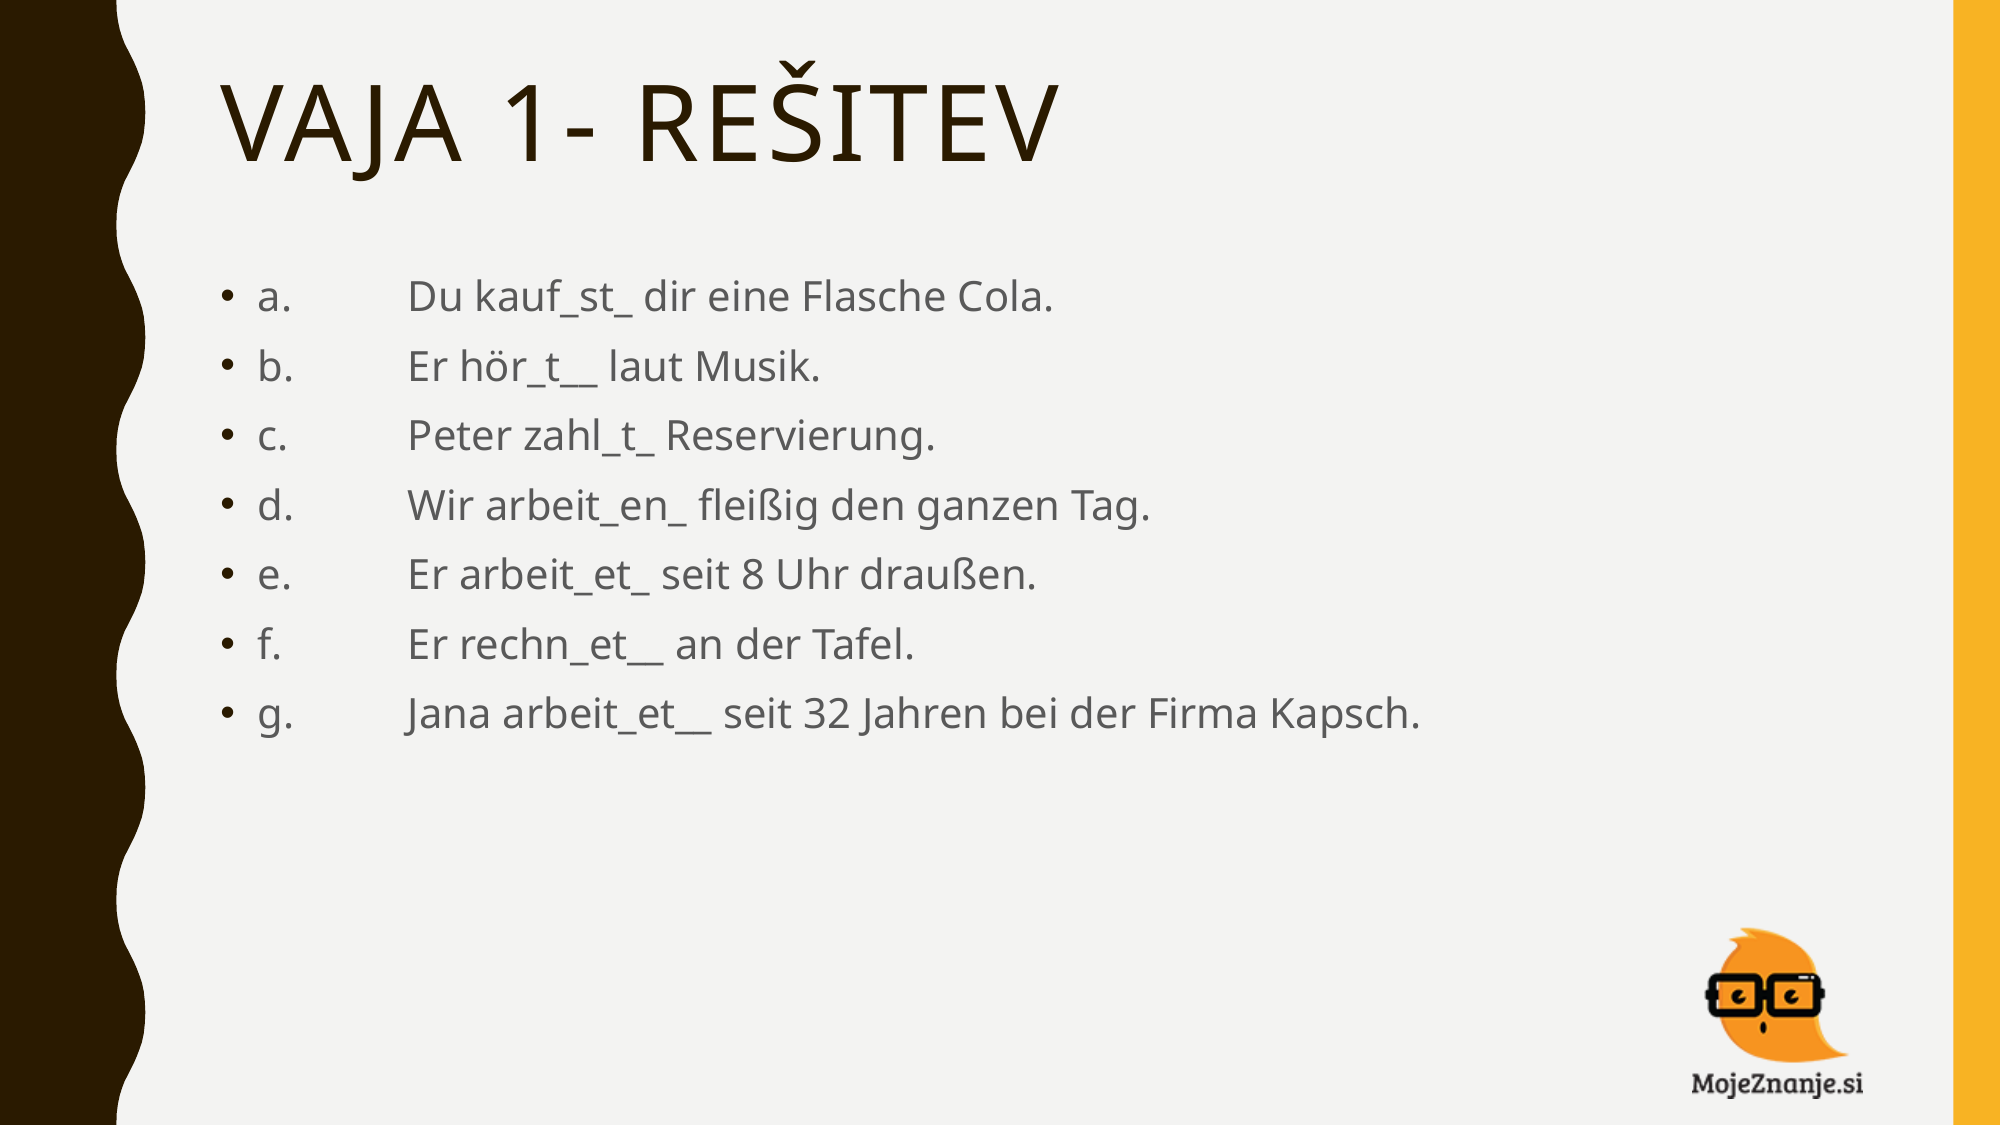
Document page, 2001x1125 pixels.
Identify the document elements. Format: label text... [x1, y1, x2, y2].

picture [1692, 926, 1863, 1099]
title Vaja 1- rešitev [205, 62, 1875, 208]
list a. Du kauf_st_ dir eine Flasche Cola. b. Er hör_t__ laut Musik. c. Peter zahl_t_ Reservierung. d. Wir arbeit_en_ fleißig den ganzen Tag. e. Er arbeit_et_ seit 8 Uhr draußen. f. Er rechn_et__ an der Tafel. g. Jana arbeit_et__ seit 32 Jahren bei der Firma Kapsch. [205, 257, 1875, 819]
